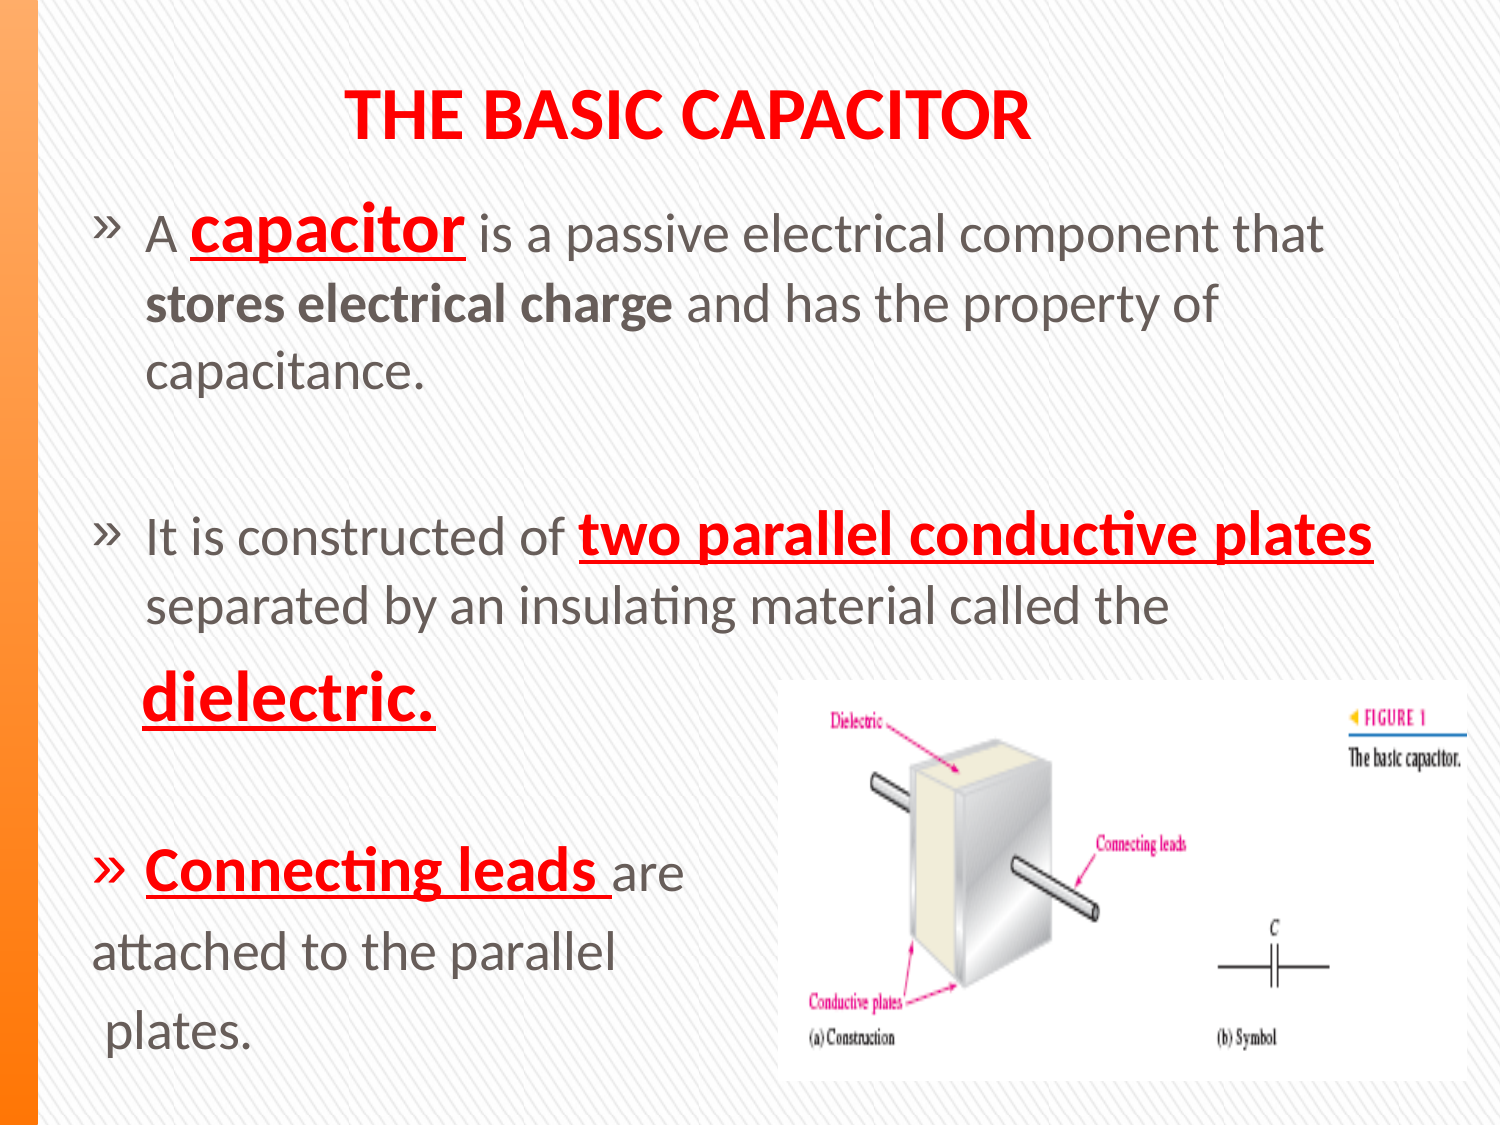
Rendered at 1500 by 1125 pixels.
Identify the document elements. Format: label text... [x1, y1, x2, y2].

title THE BASIC CAPACITOR [76, 42, 1302, 172]
list A capacitor is a passive electrical component that stores electrical charge and has the property of capacitance. It is constructed of two parallel conductive plates separated by an insulating material called the dielectric. Connecting leads are attached to the parallel plates. [76, 172, 1447, 1074]
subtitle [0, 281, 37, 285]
picture [777, 680, 1467, 1081]
